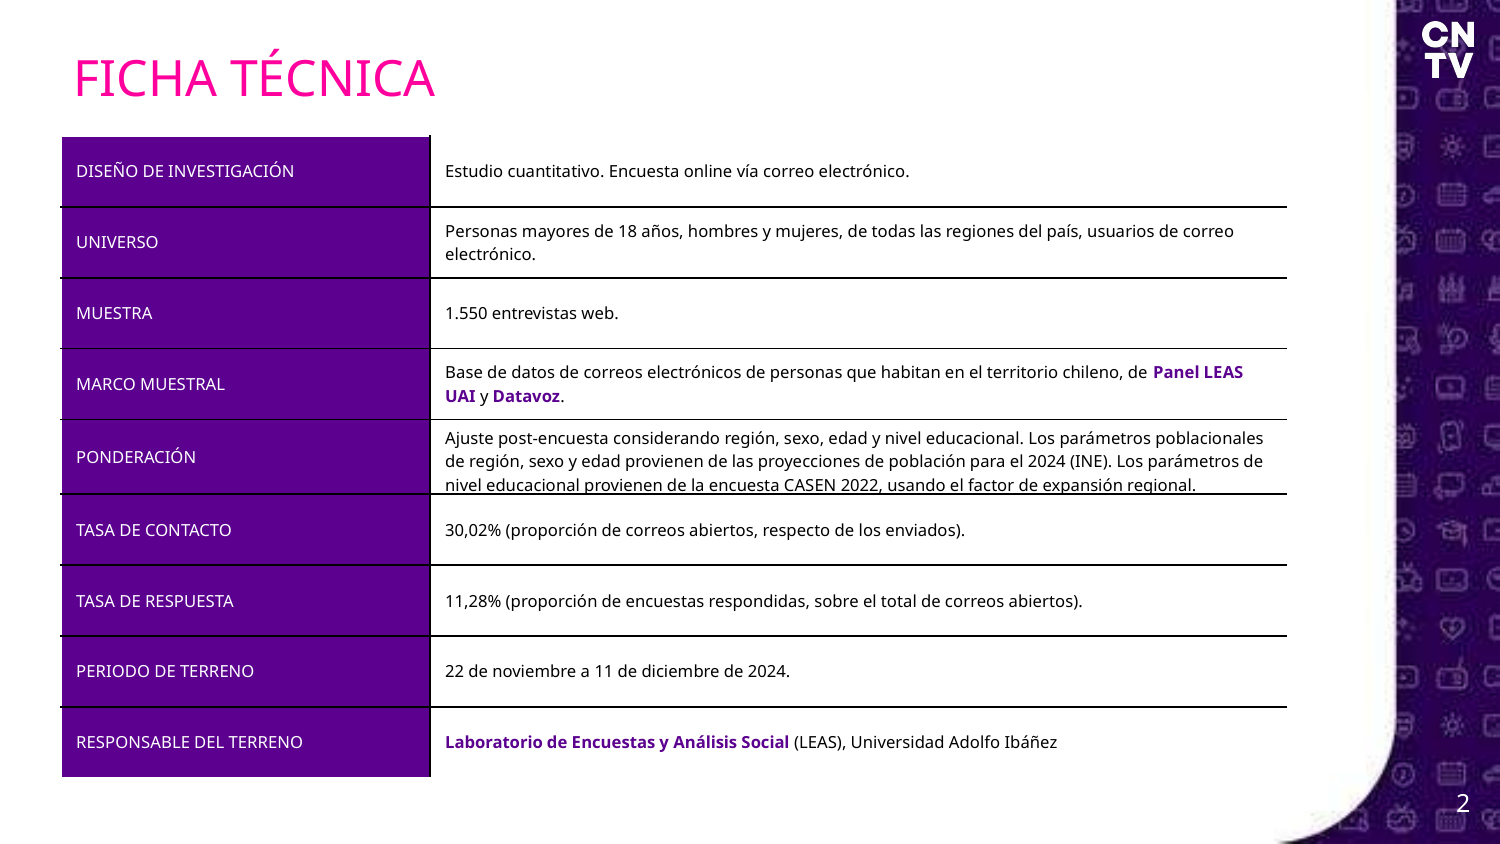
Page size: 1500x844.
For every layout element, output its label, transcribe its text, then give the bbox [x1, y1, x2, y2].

table_cell TASA DE RESPUESTA [62, 566, 429, 635]
table_cell MARCO MUESTRAL [62, 349, 429, 419]
table_cell Ajuste post-encuesta considerando región, sexo, edad y nivel educacional. Los parámetros poblacionales de región, sexo y edad provienen de las proyecciones de población para el 2024 (INE). Los parámetros de nivel educacional provienen de la encuesta CASEN 2022, usando el factor de expansión regional. [431, 420, 1285, 493]
picture [0, 0, 1500, 844]
table_cell Laboratorio de Encuestas y Análisis Social (LEAS), Universidad Adolfo Ibáñez [431, 708, 1285, 777]
text_box FICHA TÉCNICA [58, 39, 451, 115]
table_header Estudio cuantitativo. Encuesta online vía correo electrónico. [431, 137, 1285, 206]
table_cell Base de datos de correos electrónicos de personas que habitan en el territorio chileno, de Panel LEAS UAI y Datavoz. [431, 349, 1285, 419]
table_header DISEÑO DE INVESTIGACIÓN [62, 137, 429, 206]
table_cell PERIODO DE TERRENO [62, 637, 429, 706]
table_cell PONDERACIÓN [62, 420, 429, 493]
table_cell TASA DE CONTACTO [62, 495, 429, 564]
table_cell MUESTRA [62, 279, 429, 348]
table_cell 30,02% (proporción de correos abiertos, respecto de los enviados). [431, 495, 1285, 564]
table_cell 1.550 entrevistas web. [431, 279, 1285, 348]
table_cell Personas mayores de 18 años, hombres y mujeres, de todas las regiones del país, usuarios de correo electrónico. [431, 208, 1285, 277]
table_cell RESPONSABLE DEL TERRENO [62, 708, 429, 777]
table_cell UNIVERSO [62, 208, 429, 277]
table_cell 11,28% (proporción de encuestas respondidas, sobre el total de correos abiertos). [431, 566, 1285, 635]
table_cell 22 de noviembre a 11 de diciembre de 2024. [431, 637, 1285, 706]
slide_number 2 [1148, 782, 1486, 827]
